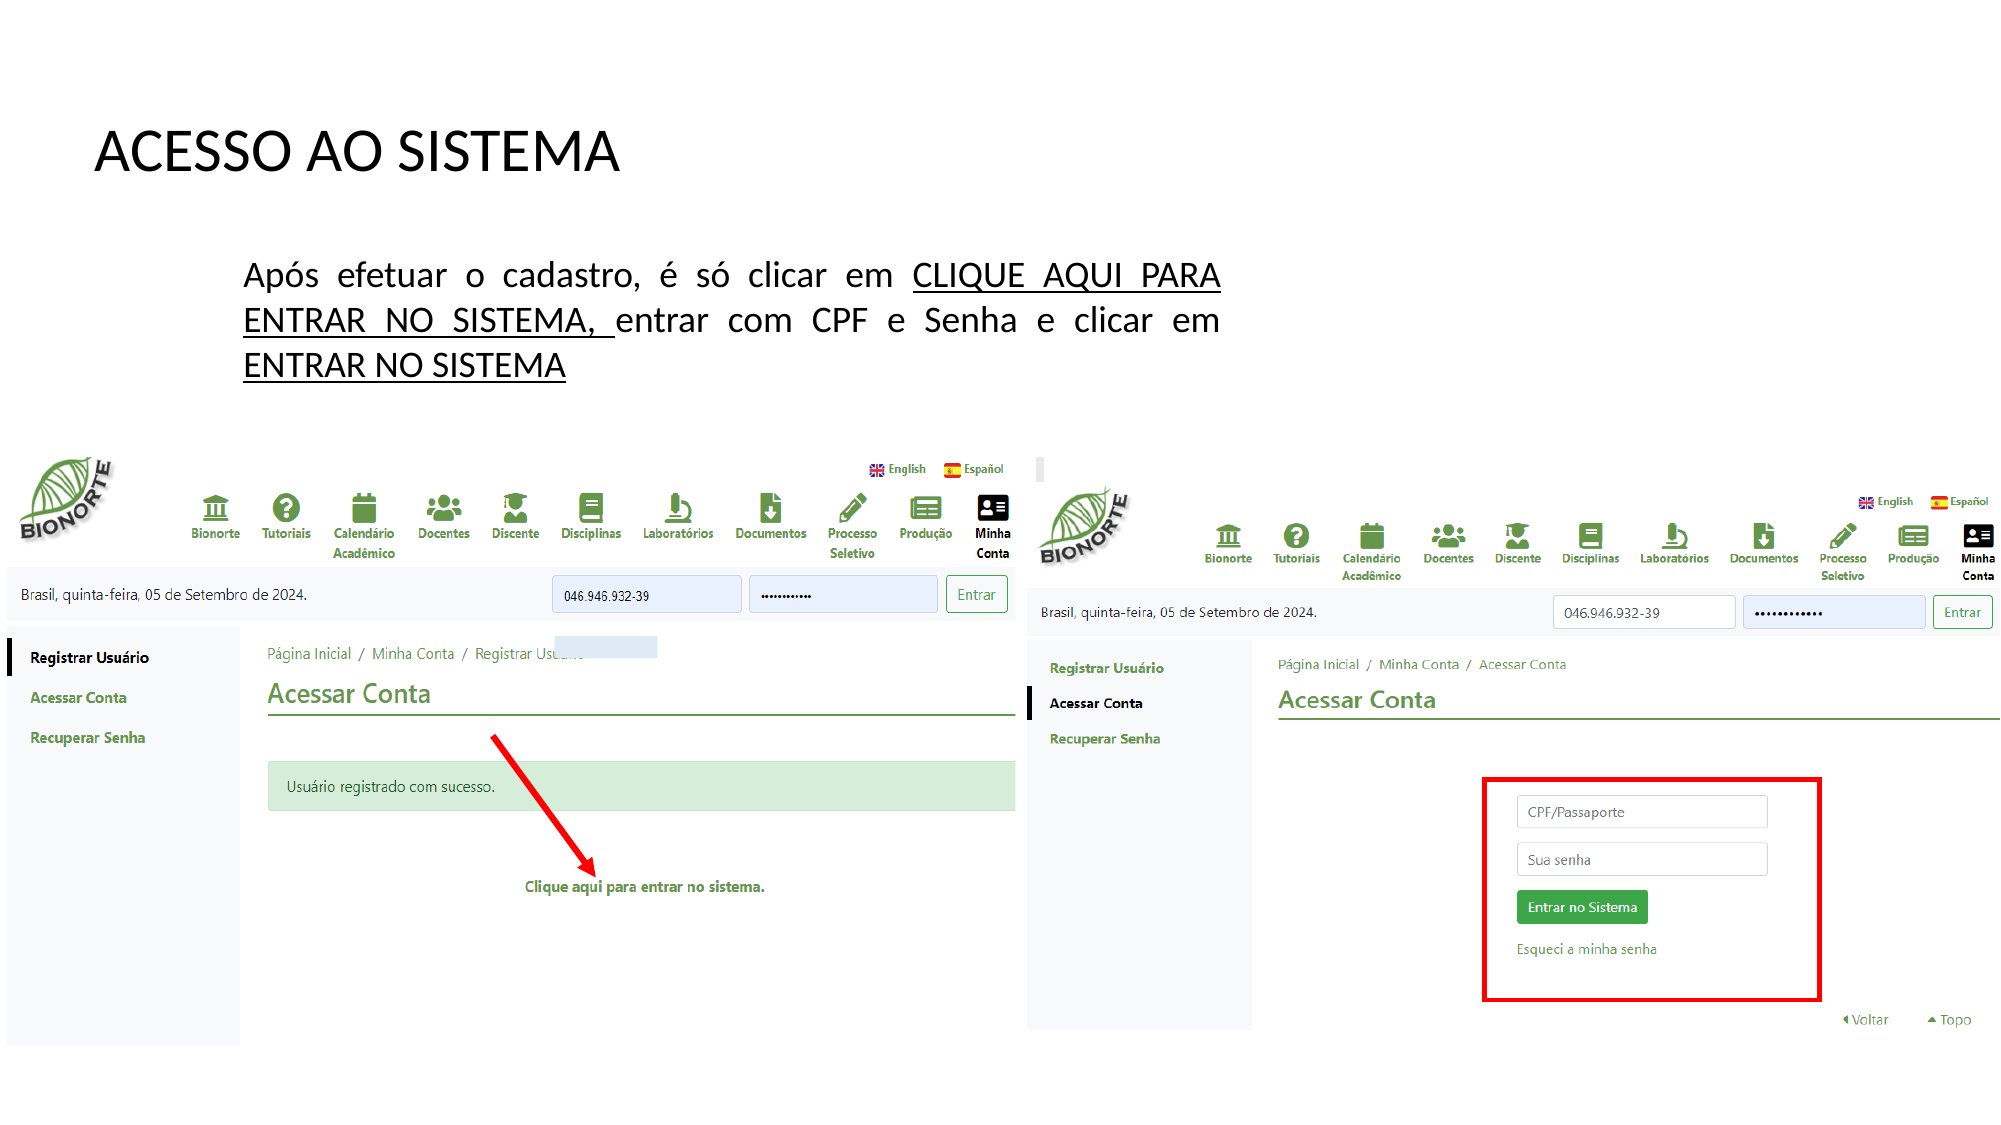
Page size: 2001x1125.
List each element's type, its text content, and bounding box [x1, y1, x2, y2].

text_box Após efetuar o cadastro, é só clicar em CLIQUE AQUI PARA ENTRAR NO SISTEMA, entrar com CPF e Senha e clicar em ENTRAR NO SISTEMA [228, 242, 1237, 393]
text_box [492, 735, 596, 878]
text_box ACESSO AO SISTEMA [80, 101, 685, 192]
picture [0, 457, 2000, 1046]
